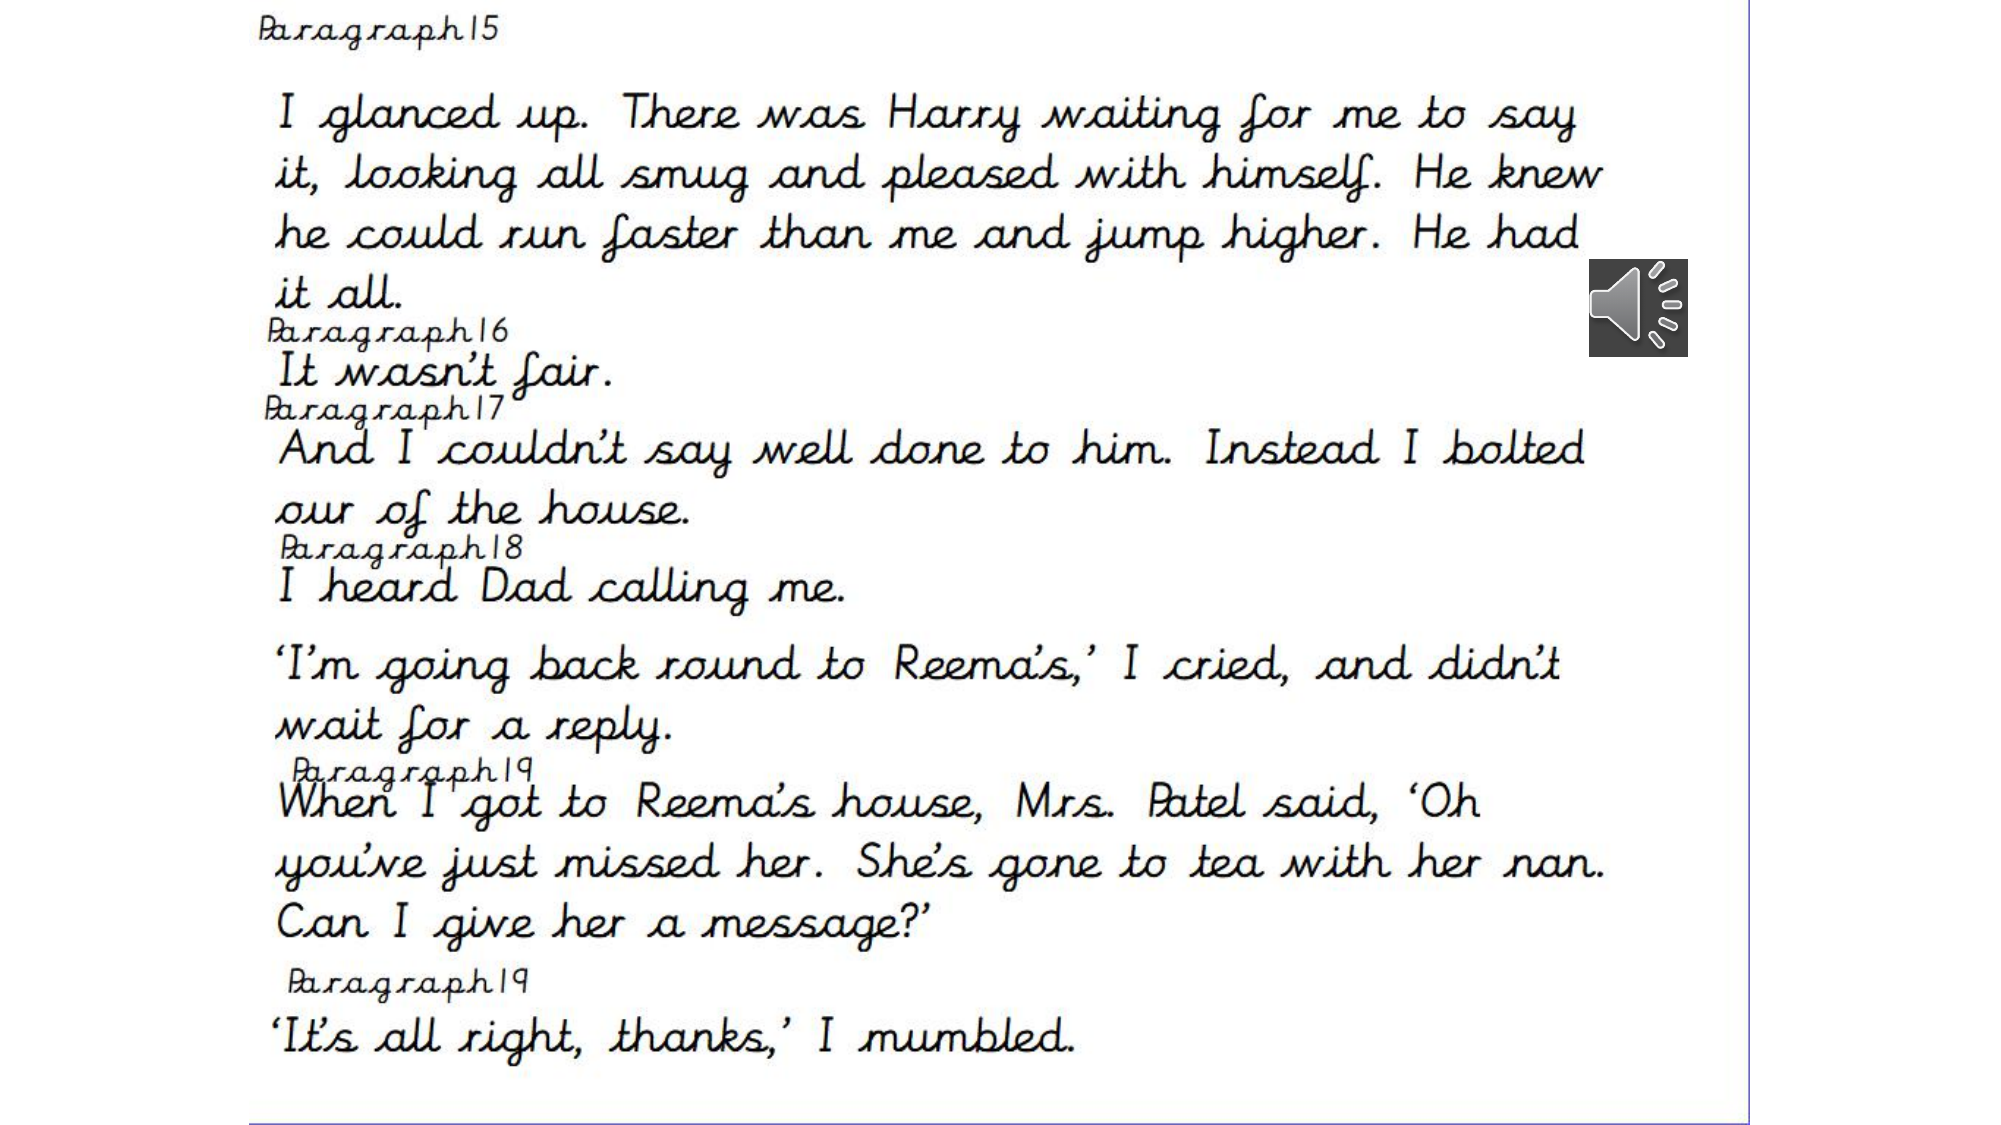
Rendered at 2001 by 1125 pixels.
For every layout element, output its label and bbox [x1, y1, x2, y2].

picture [249, 0, 1750, 1125]
